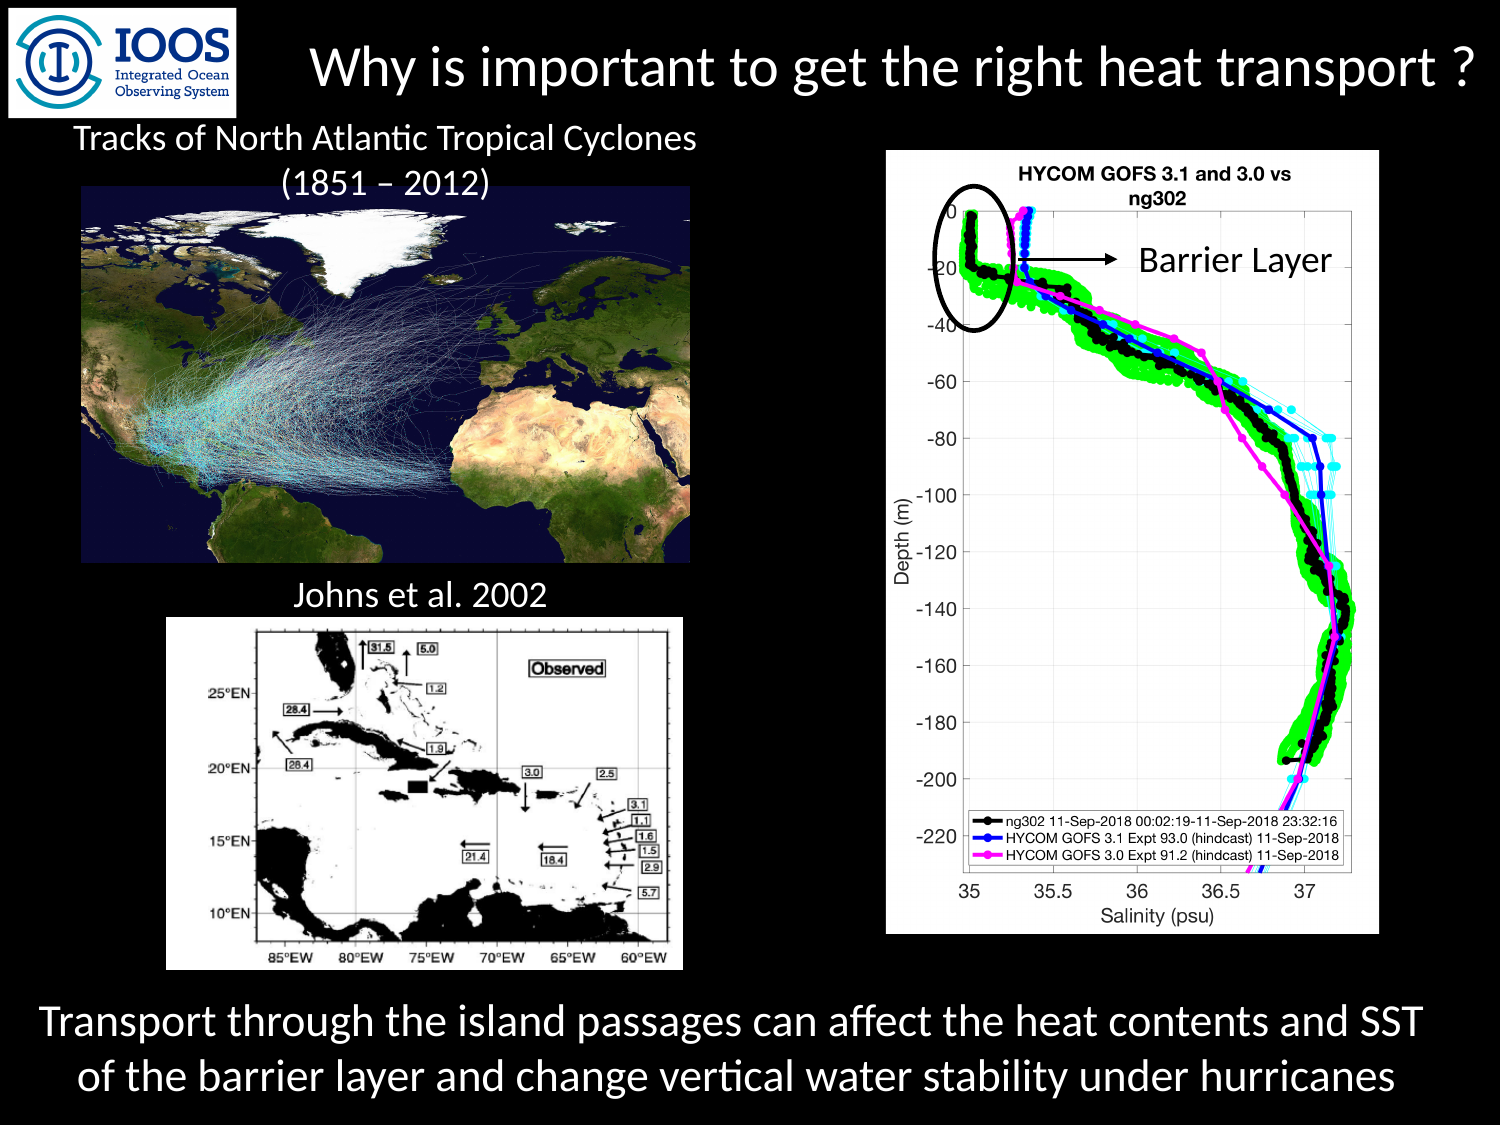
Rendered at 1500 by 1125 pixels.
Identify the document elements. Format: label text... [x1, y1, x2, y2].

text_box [8, 7, 237, 119]
text_box Johns et al. 2002 [278, 563, 563, 617]
picture [166, 617, 683, 970]
text_box Transport through the island passages can affect the heat contents and SST of the barrier layer and change vertical water stability under hurricanes [23, 983, 1450, 1125]
text_box Why is important to get the right heat transport ? [294, 20, 1493, 105]
picture [81, 186, 690, 563]
picture [885, 150, 1380, 934]
text_box Tracks of North Atlantic Tropical Cyclones (1851 – 2012) [58, 106, 713, 211]
